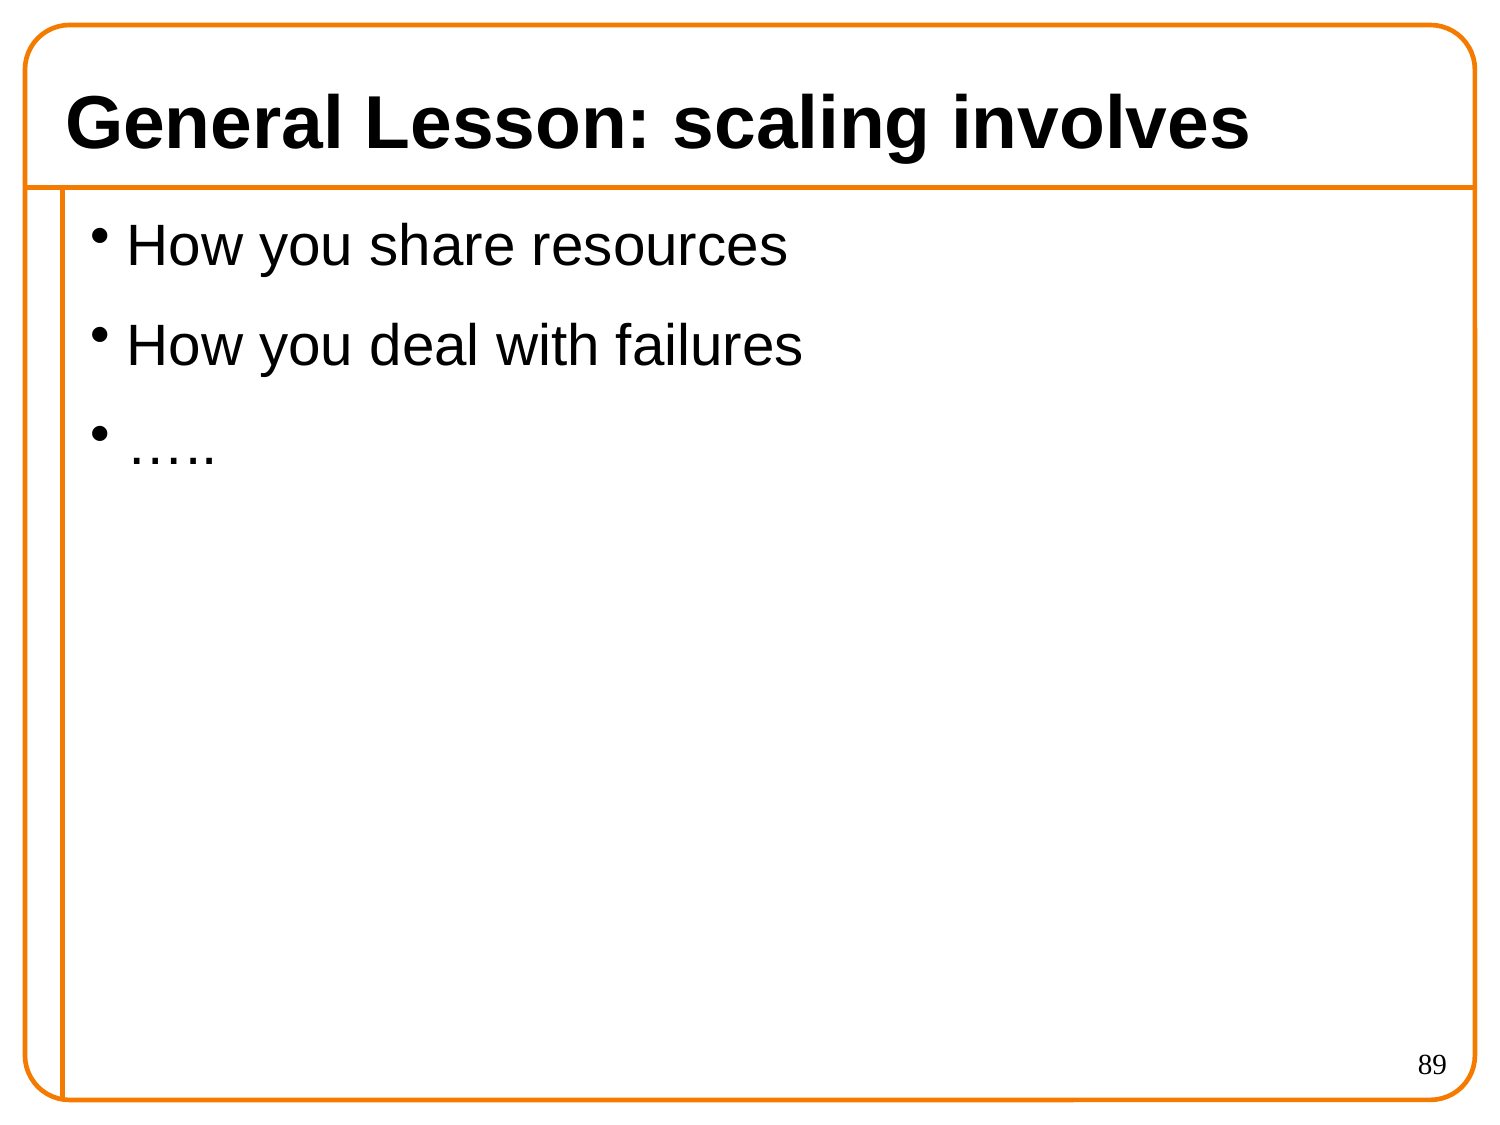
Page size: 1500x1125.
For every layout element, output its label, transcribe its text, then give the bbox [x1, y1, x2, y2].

list How you share resources How you deal with failures ….. [75, 200, 1463, 1100]
slide_number 89 [1312, 1037, 1463, 1101]
title General Lesson: scaling involves [50, 62, 1500, 175]
